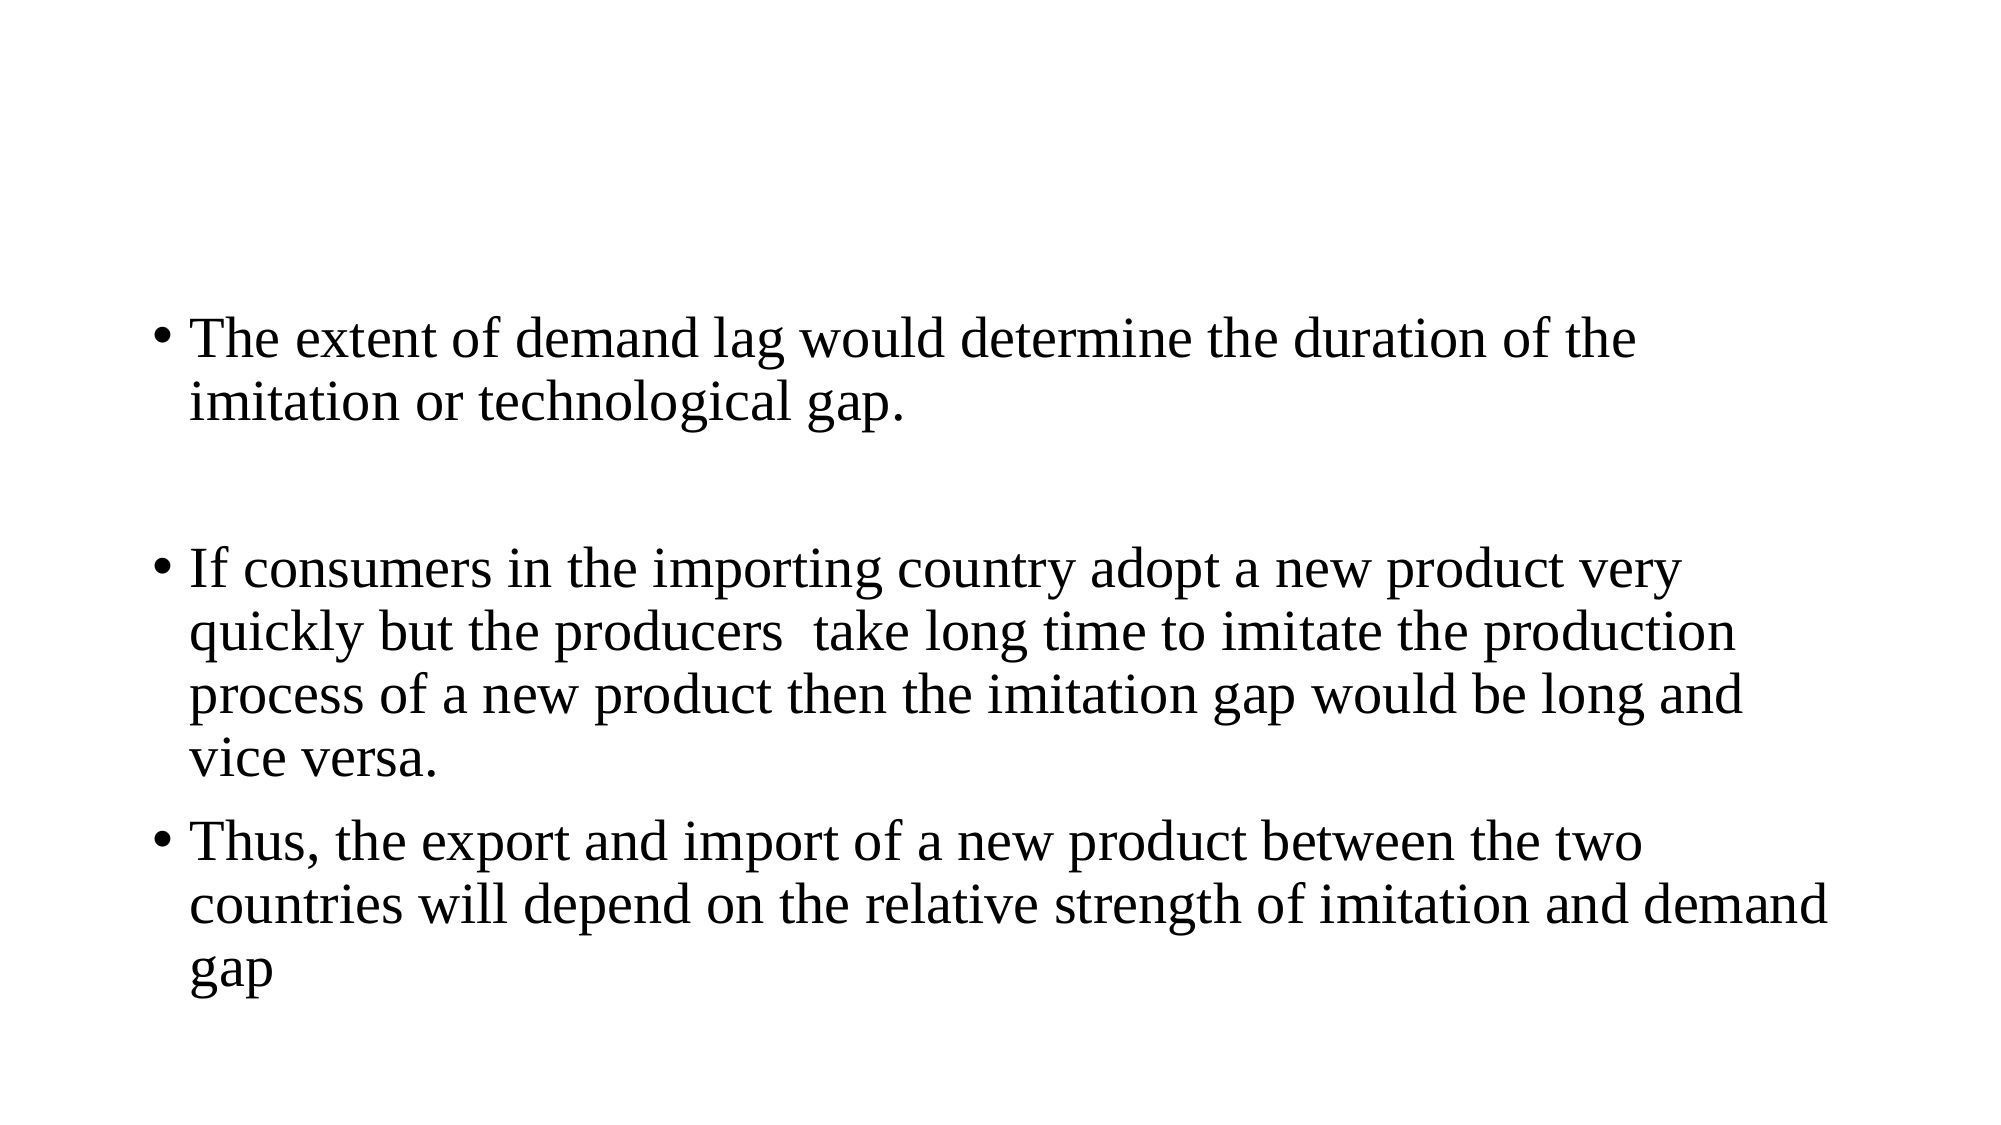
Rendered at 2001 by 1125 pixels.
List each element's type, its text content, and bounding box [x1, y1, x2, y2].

list The extent of demand lag would determine the duration of the imitation or technological gap. If consumers in the importing country adopt a new product very quickly but the producers take long time to imitate the production process of a new product then the imitation gap would be long and vice versa. Thus, the export and import of a new product between the two countries will depend on the relative strength of imitation and demand gap [137, 299, 1863, 1014]
